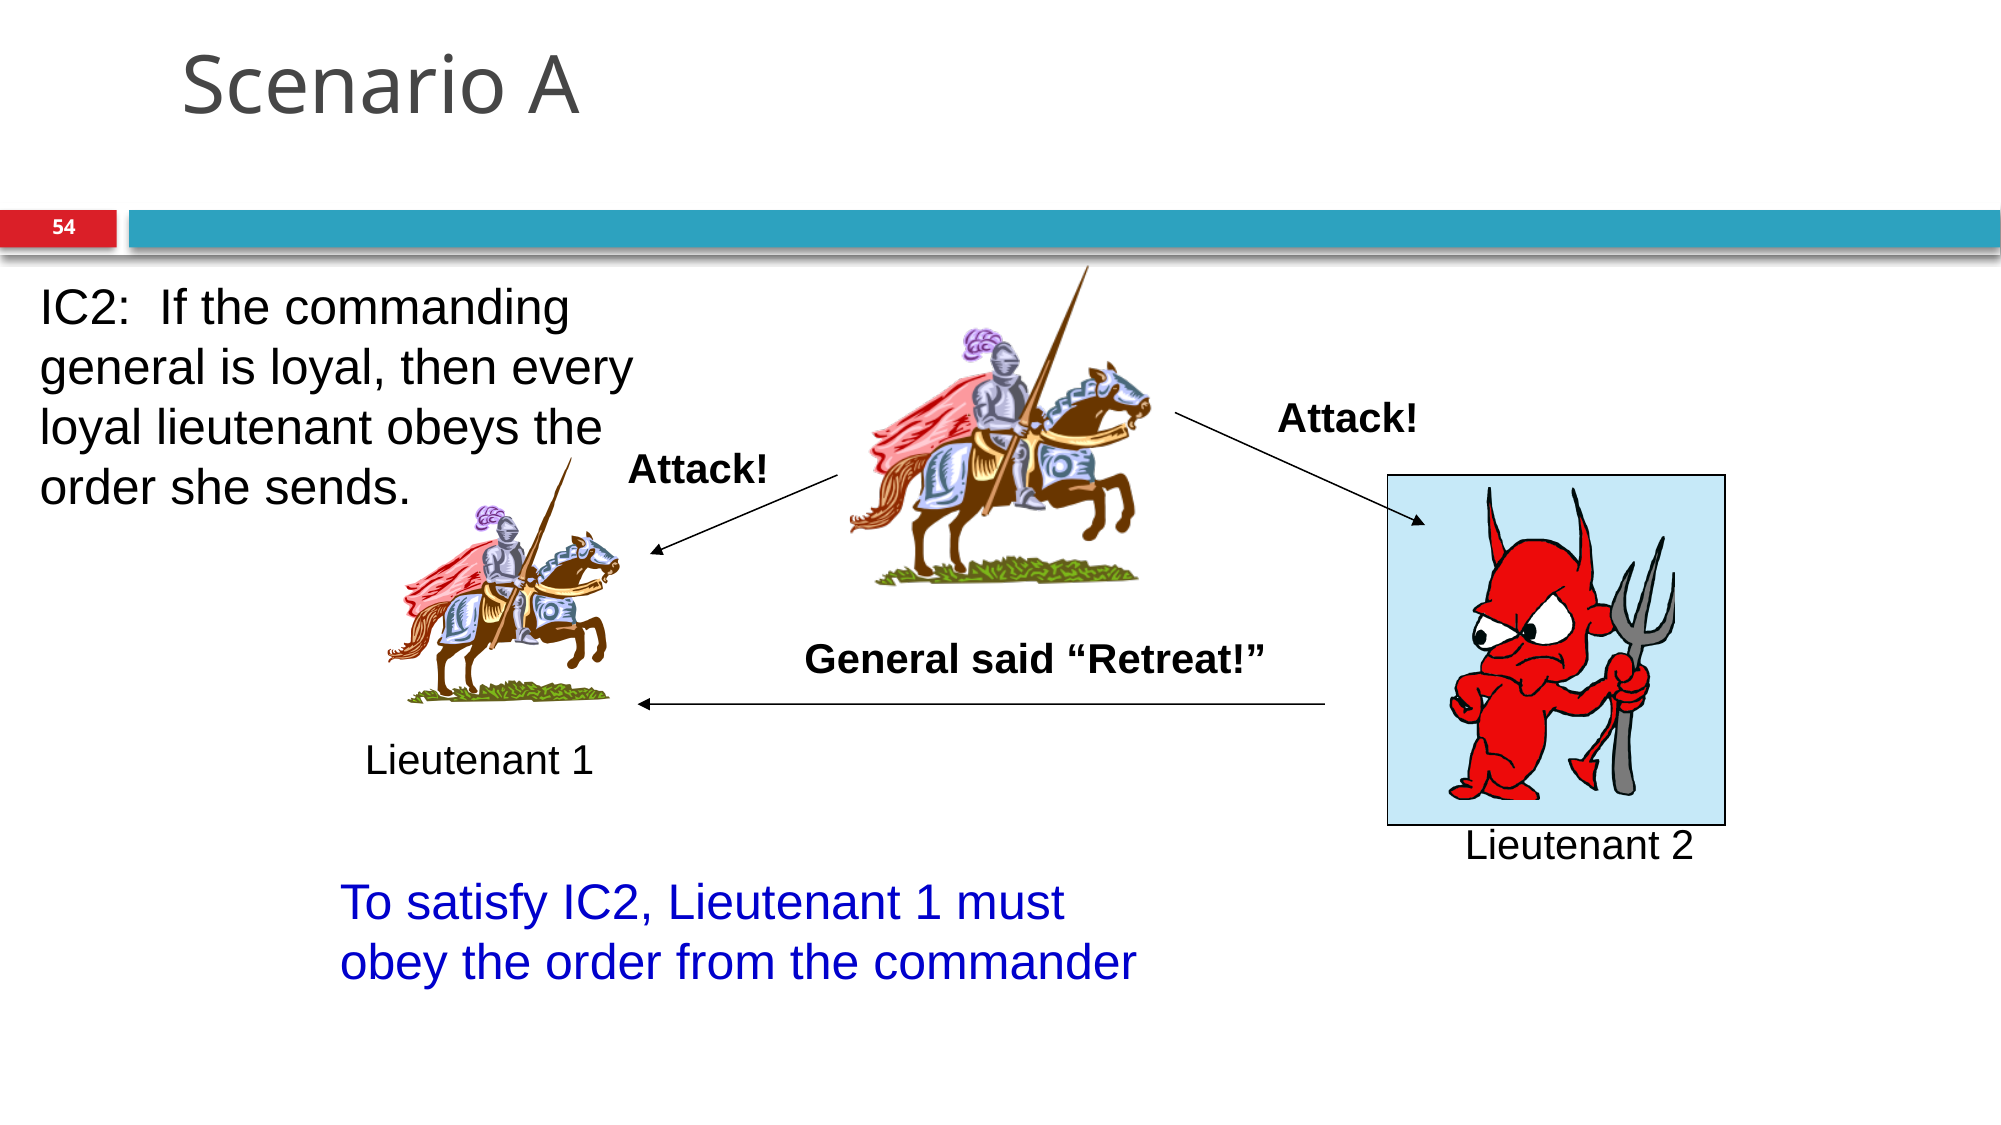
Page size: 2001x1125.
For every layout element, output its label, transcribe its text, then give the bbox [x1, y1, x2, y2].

slide_number 54 [0, 206, 130, 250]
text_box General said “Retreat!” [789, 624, 1282, 690]
text_box Lieutenant 2 [1449, 810, 1710, 876]
picture [1448, 487, 1676, 801]
text_box Lieutenant 1 [350, 725, 610, 790]
picture [849, 262, 1153, 588]
picture [387, 453, 621, 705]
text_box Attack! [713, 434, 784, 500]
text_box To satisfy IC2, Lieutenant 1 must obey the order from the commander [324, 862, 1188, 998]
text_box [1387, 474, 1725, 825]
text_box IC2: If the commanding general is loyal, then every loyal lieutenant obeys the order she sends. [24, 266, 713, 572]
text_box [637, 697, 1325, 711]
title Scenario A [166, 24, 1850, 138]
text_box Attack! [1262, 383, 1434, 449]
text_box [1174, 412, 1426, 526]
